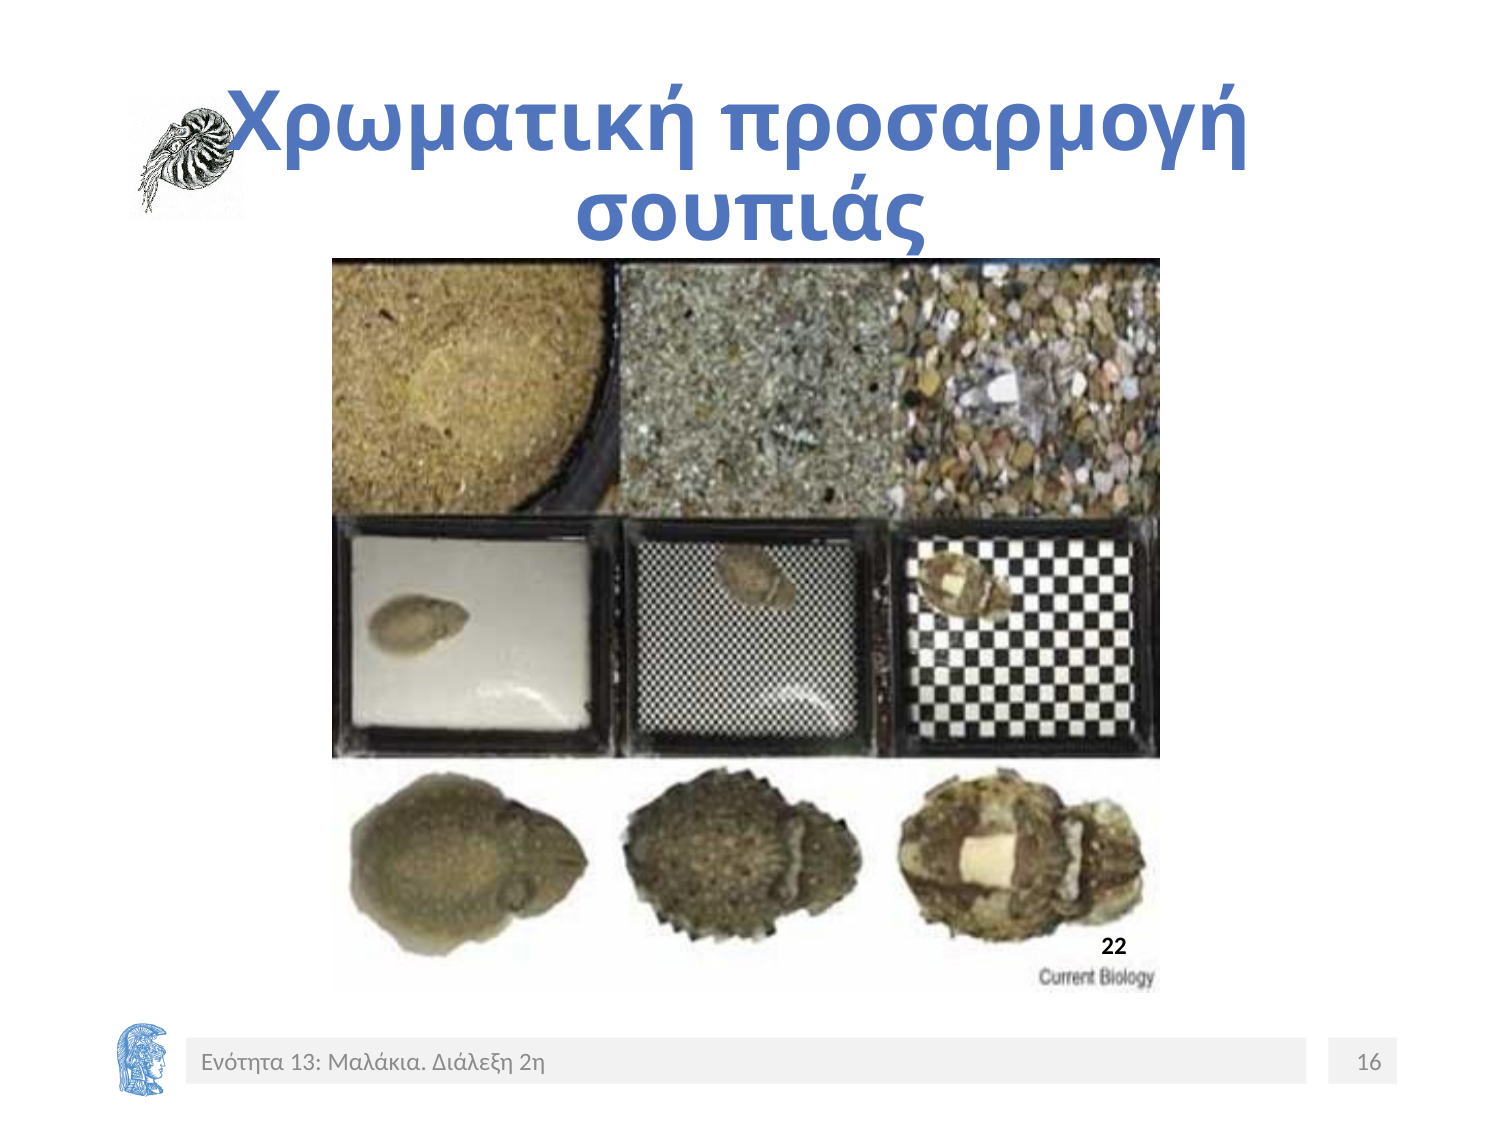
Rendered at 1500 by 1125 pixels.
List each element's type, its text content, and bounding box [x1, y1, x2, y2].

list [332, 258, 1160, 993]
picture [113, 1022, 176, 1099]
title Χρωματική προσαρμογή σουπιάς [103, 59, 1397, 278]
slide_number 16 [1328, 1037, 1397, 1084]
footer Ενότητα 13: Μαλάκια. Διάλεξη 2η [186, 1037, 1307, 1084]
